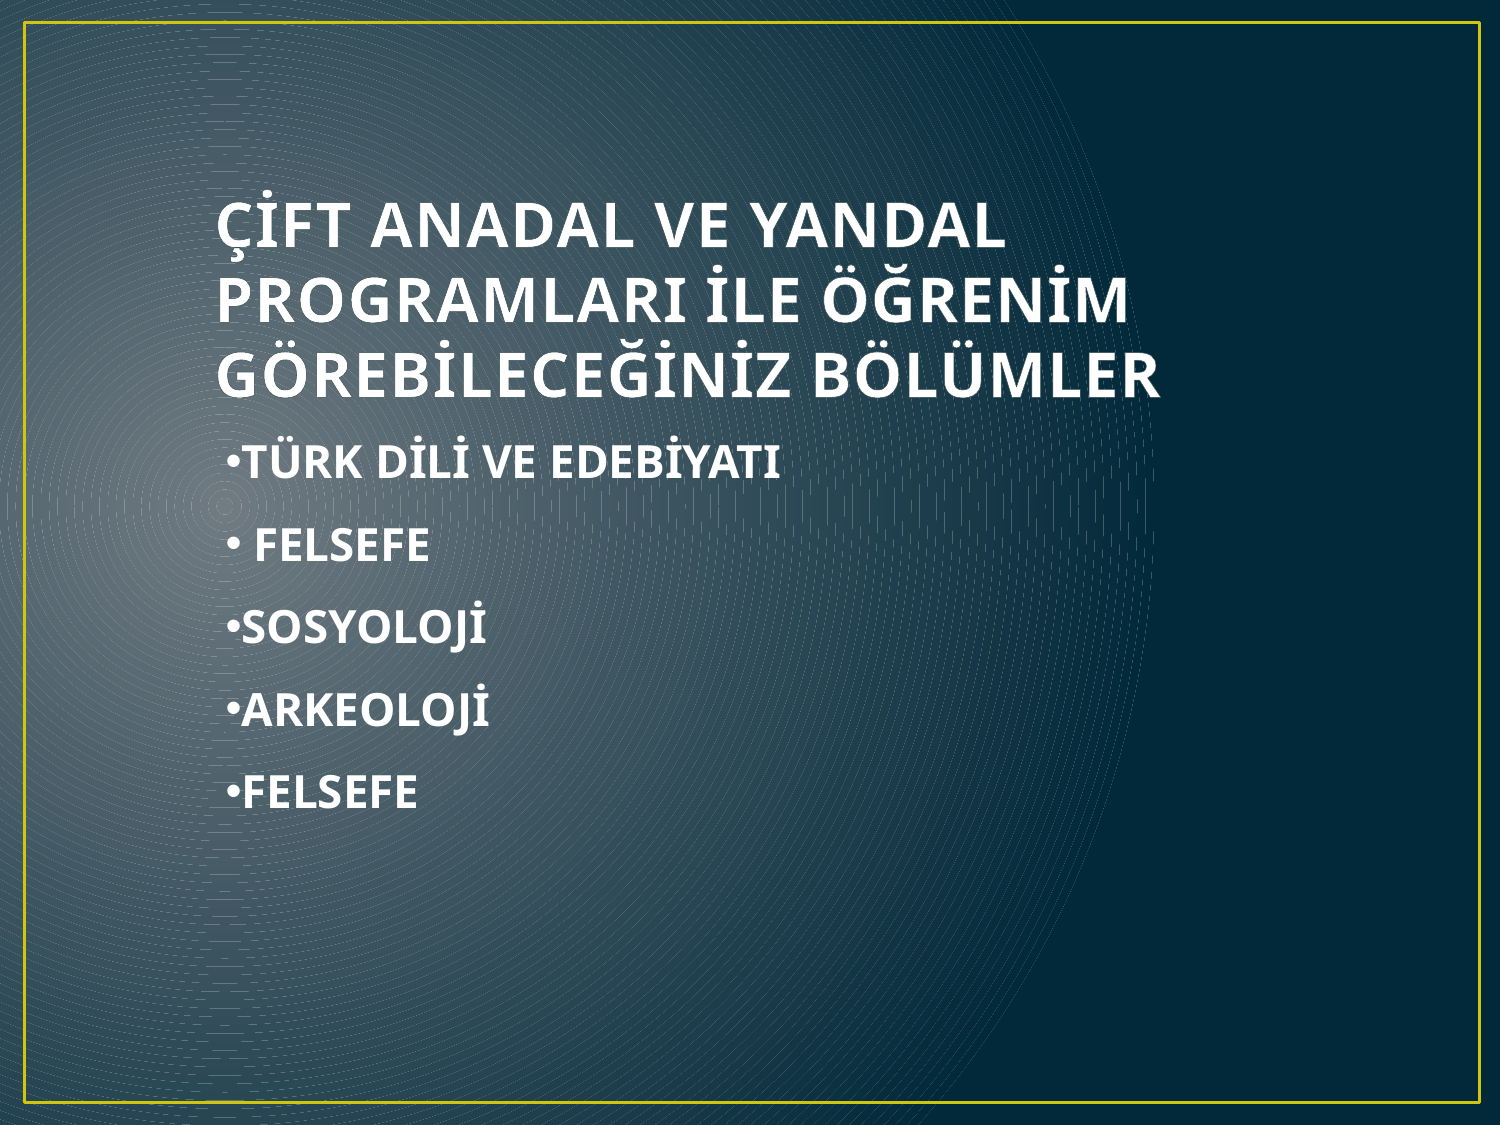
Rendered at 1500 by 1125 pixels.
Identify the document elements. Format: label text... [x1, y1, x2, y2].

title ÇİFT ANADAL VE YANDAL PROGRAMLARI İLE ÖĞRENİM GÖREBİLECEĞİNİZ BÖLÜMLER [199, 70, 1473, 493]
text_box TÜRK DİLİ VE EDEBİYATI FELSEFE SOSYOLOJİ ARKEOLOJİ FELSEFE [210, 398, 1325, 826]
